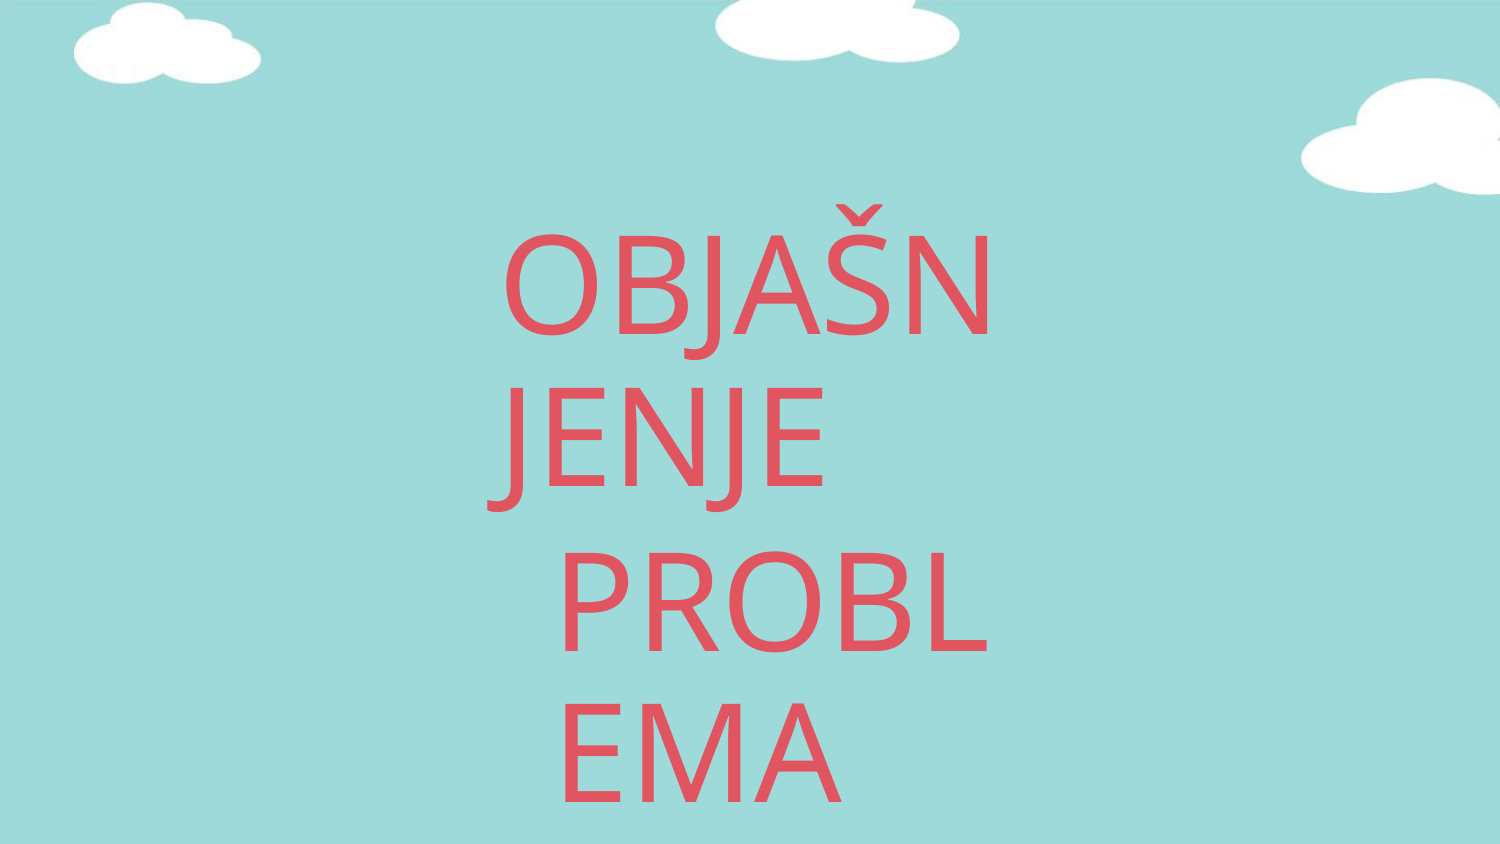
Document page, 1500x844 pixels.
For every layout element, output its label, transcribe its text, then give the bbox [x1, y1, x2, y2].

text_box OBJAŠNJENJE PROBLEMA [498, 210, 1029, 831]
text_box [0, 0, 1500, 844]
